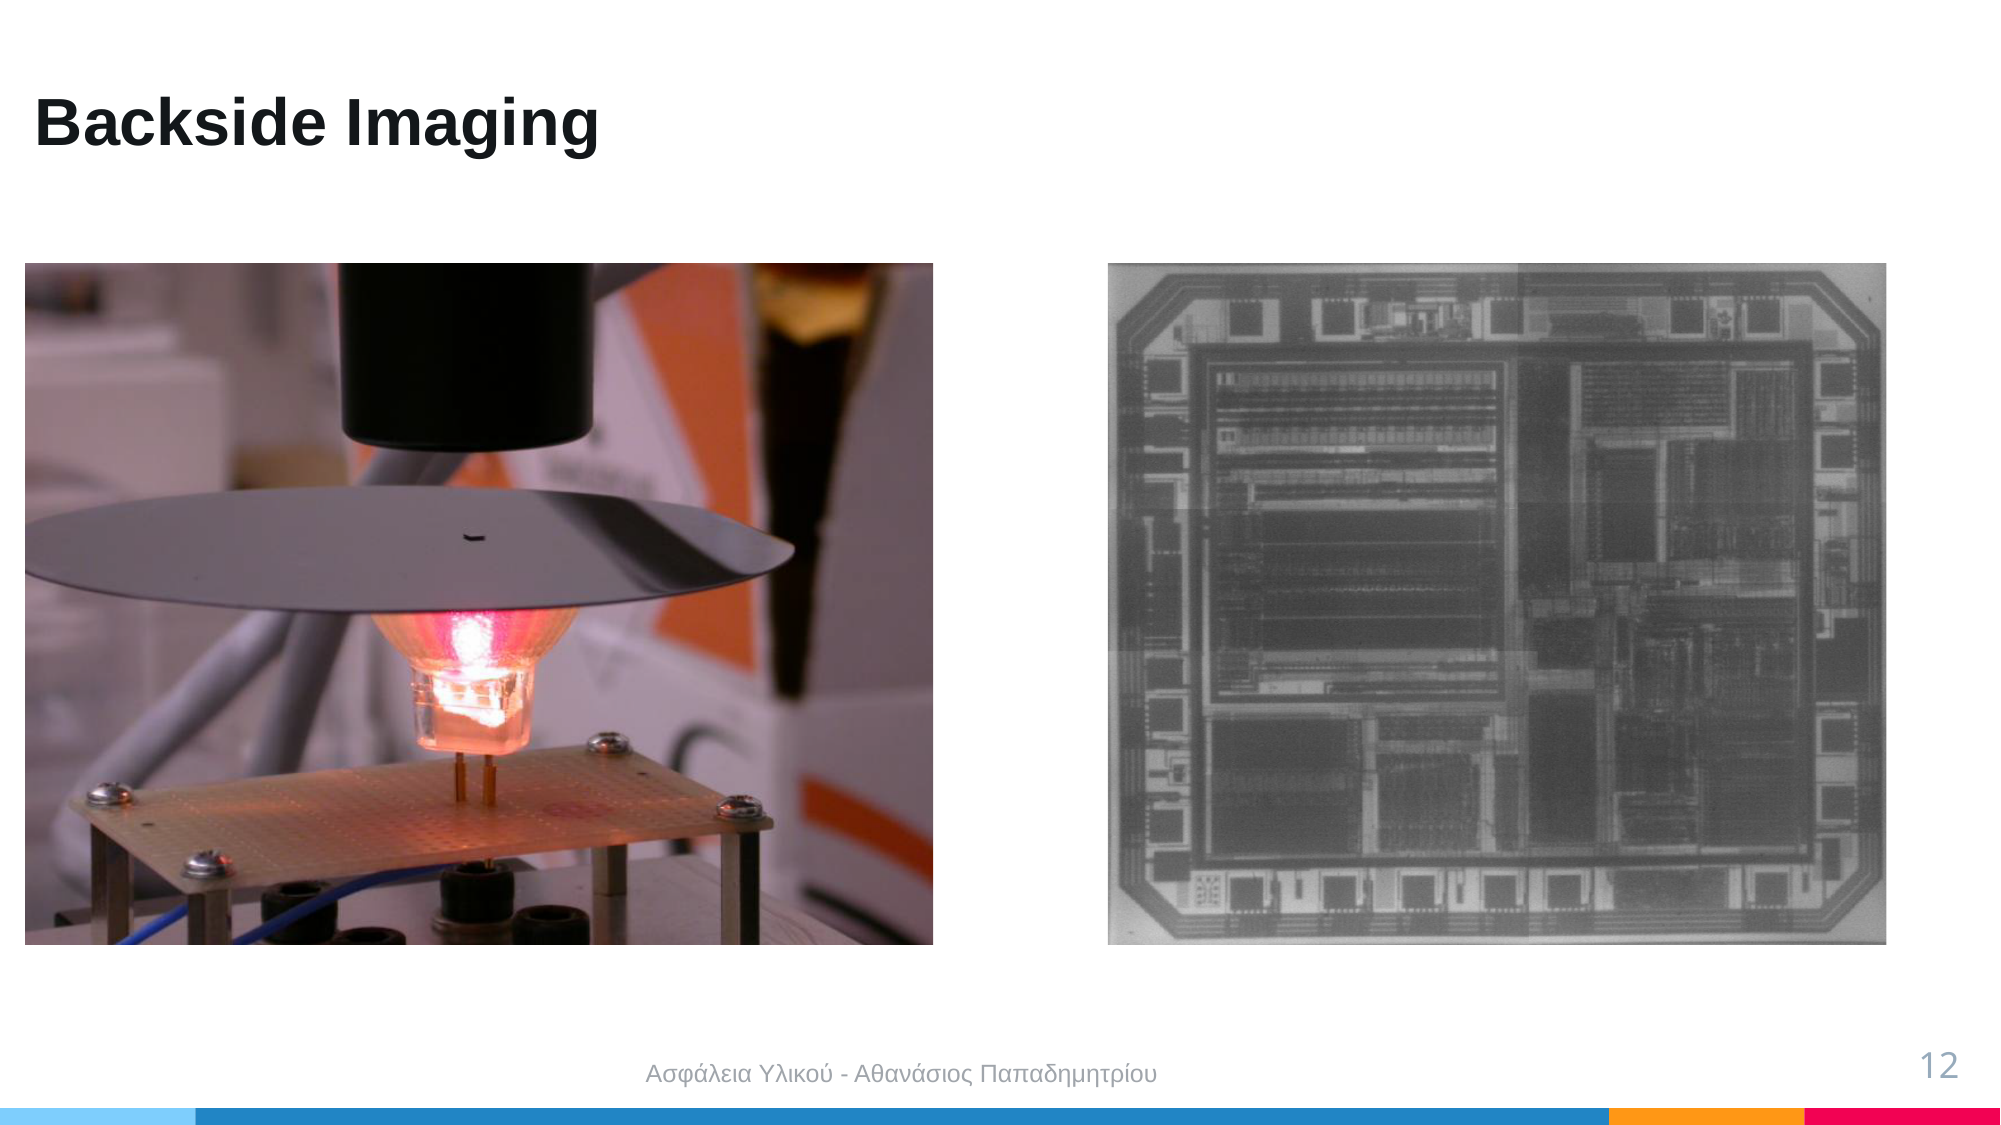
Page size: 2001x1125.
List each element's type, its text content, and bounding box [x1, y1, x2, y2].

slide_number 12 [1693, 1027, 1975, 1096]
picture [1107, 263, 1887, 945]
title Backside Imaging [19, 51, 1975, 174]
picture [24, 263, 934, 945]
footer Ασφάλεια Υλικού - Αθανάσιος Παπαδημητρίου [195, 1042, 1609, 1103]
